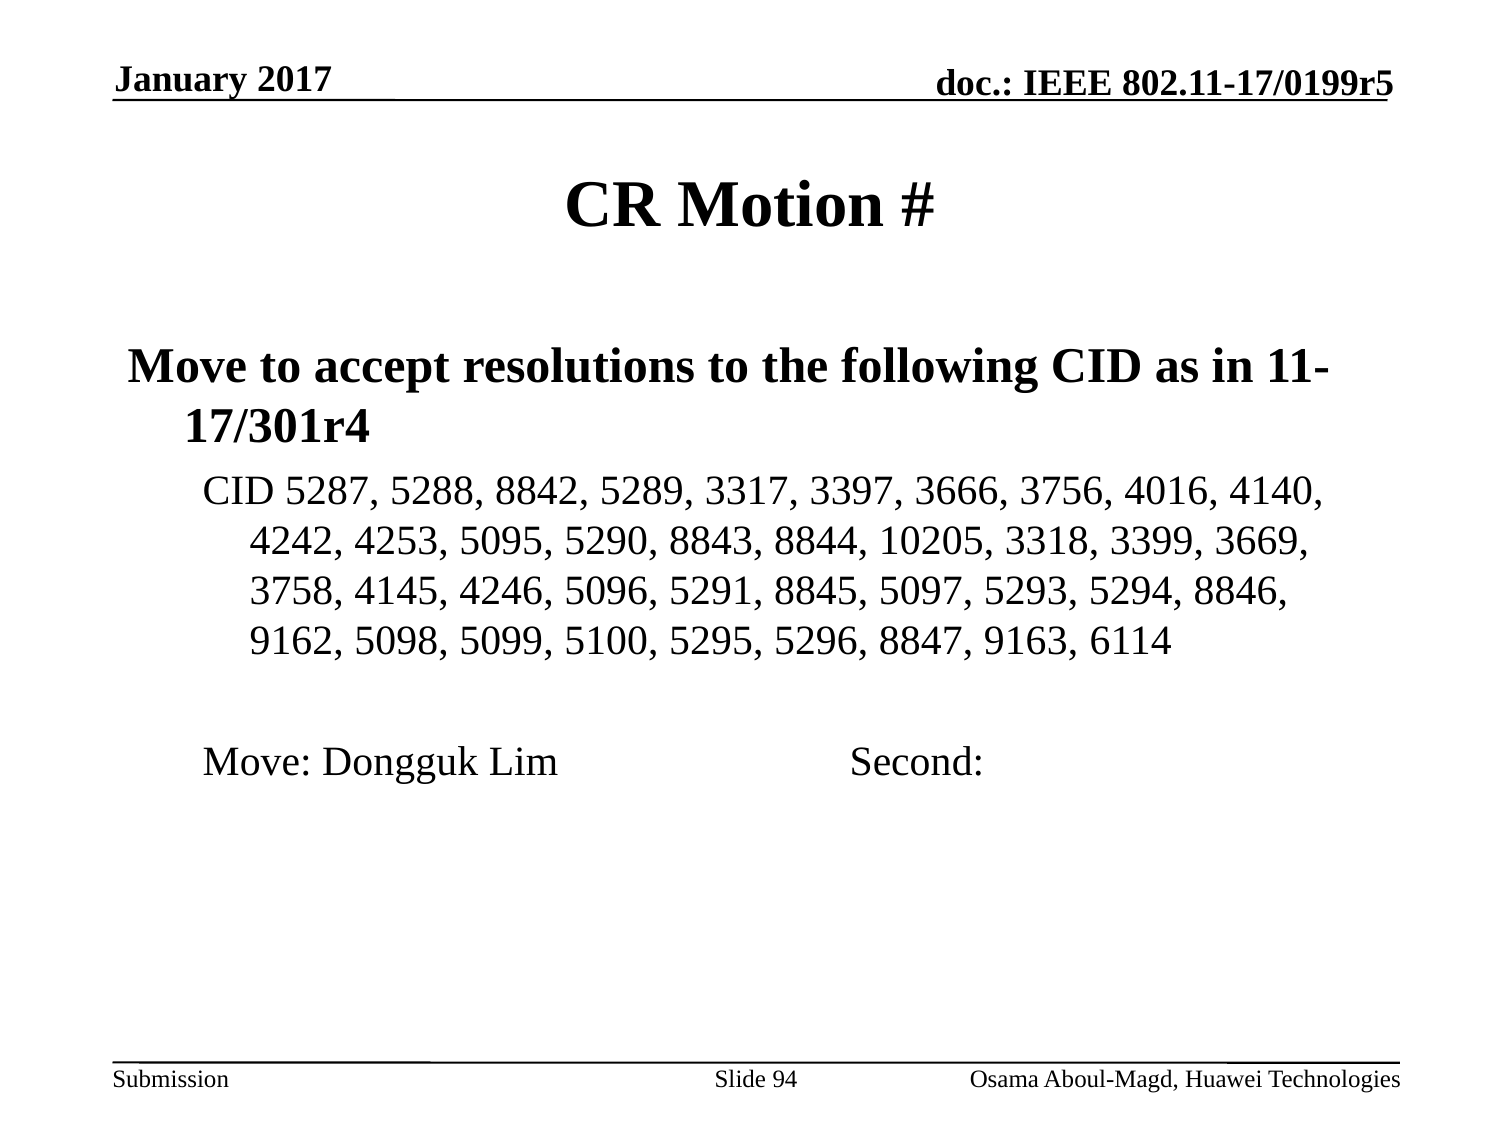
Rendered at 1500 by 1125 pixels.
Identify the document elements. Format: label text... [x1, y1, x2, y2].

list Move to accept resolutions to the following CID as in 11-17/301r4 CID 5287, 5288, 8842, 5289, 3317, 3397, 3666, 3756, 4016, 4140, 4242, 4253, 5095, 5290, 8843, 8844, 10205, 3318, 3399, 3669, 3758, 4145, 4246, 5096, 5291, 8845, 5097, 5293, 5294, 8846, 9162, 5098, 5099, 5100, 5295, 5296, 8847, 9163, 6114 Move: Dongguk Lim Second: [112, 324, 1388, 1000]
title CR Motion # [112, 112, 1388, 288]
slide_number Slide 94 [712, 1061, 800, 1123]
footer Osama Aboul-Magd, Huawei Technologies [878, 1061, 1402, 1093]
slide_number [114, 54, 423, 100]
